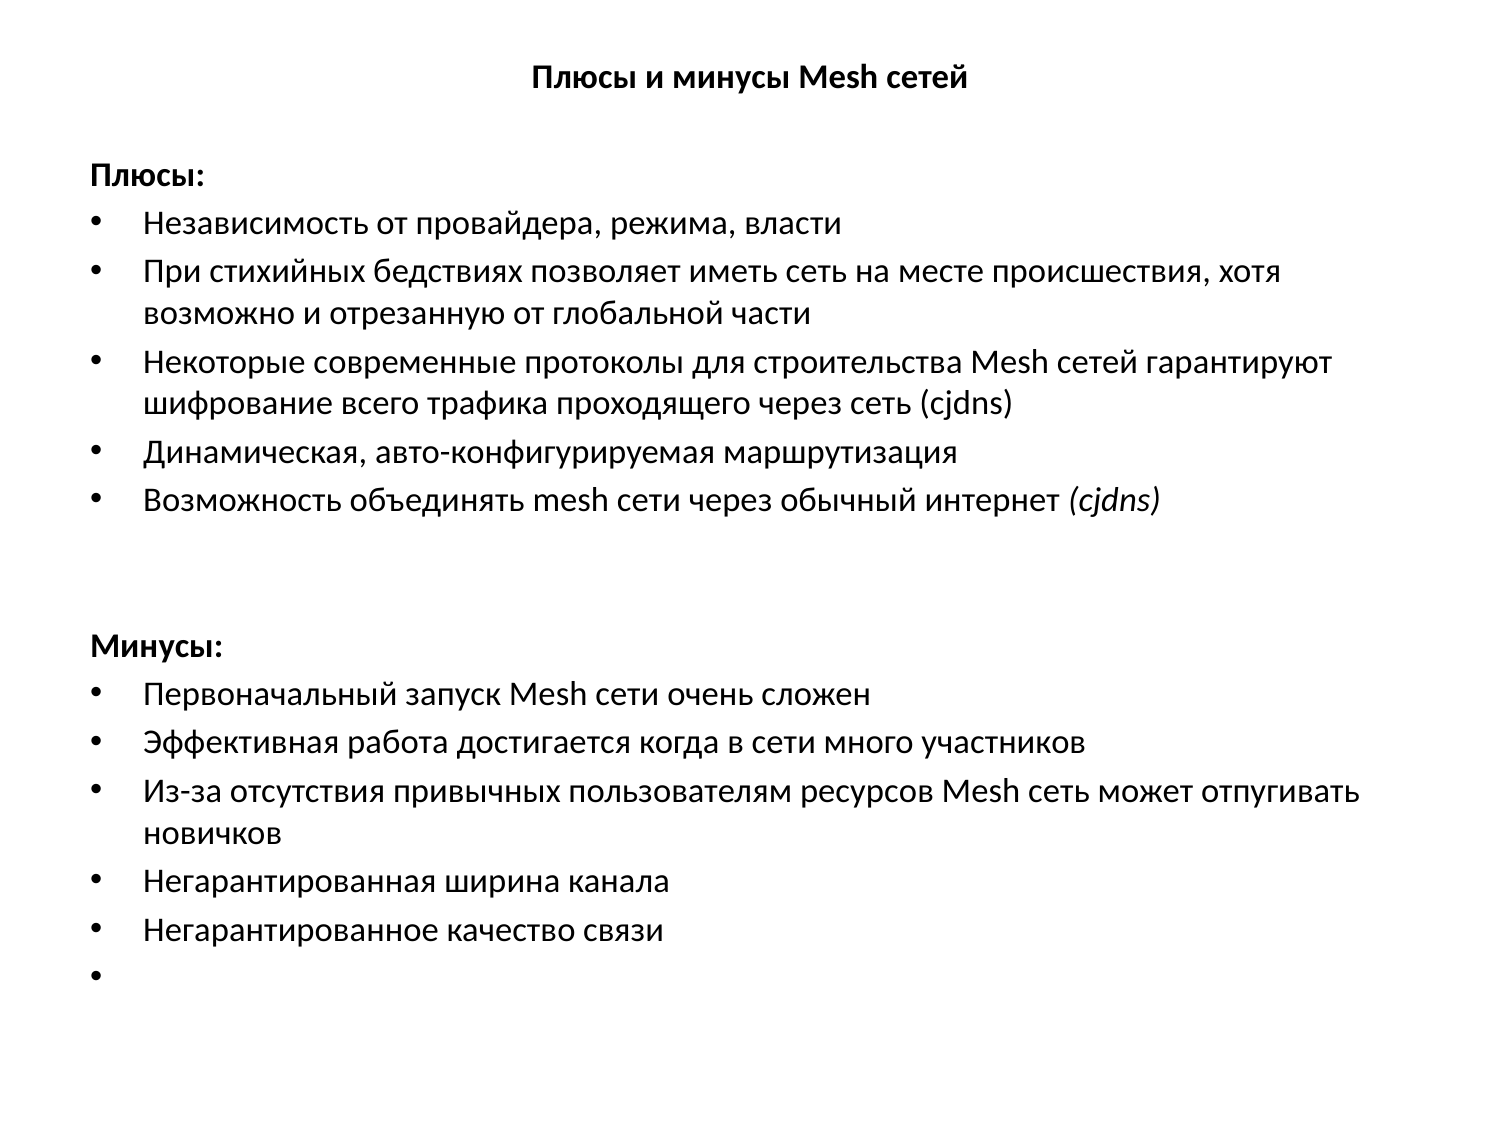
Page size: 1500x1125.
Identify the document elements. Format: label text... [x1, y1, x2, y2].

list Плюсы и минусы Mesh сетей Плюсы: Независимость от провайдера, режима, власти При стихийных бедствиях позволяет иметь сеть на месте происшествия, хотя возможно и отрезанную от глобальной части Некоторые современные протоколы для строительства Mesh сетей гарантируют шифрование всего трафика проходящего через сеть (cjdns) Динамическая, авто-конфигурируемая маршрутизация Возможность объединять mesh сети через обычный интернет (cjdns) Минусы: Первоначальный запуск Mesh сети очень сложен Эффективная работа достигается когда в сети много участников Из-за отсутствия привычных пользователям ресурсов Mesh сеть может отпугивать новичков Негарантированная ширина канала Негарантированное качество связи [75, 46, 1425, 1005]
